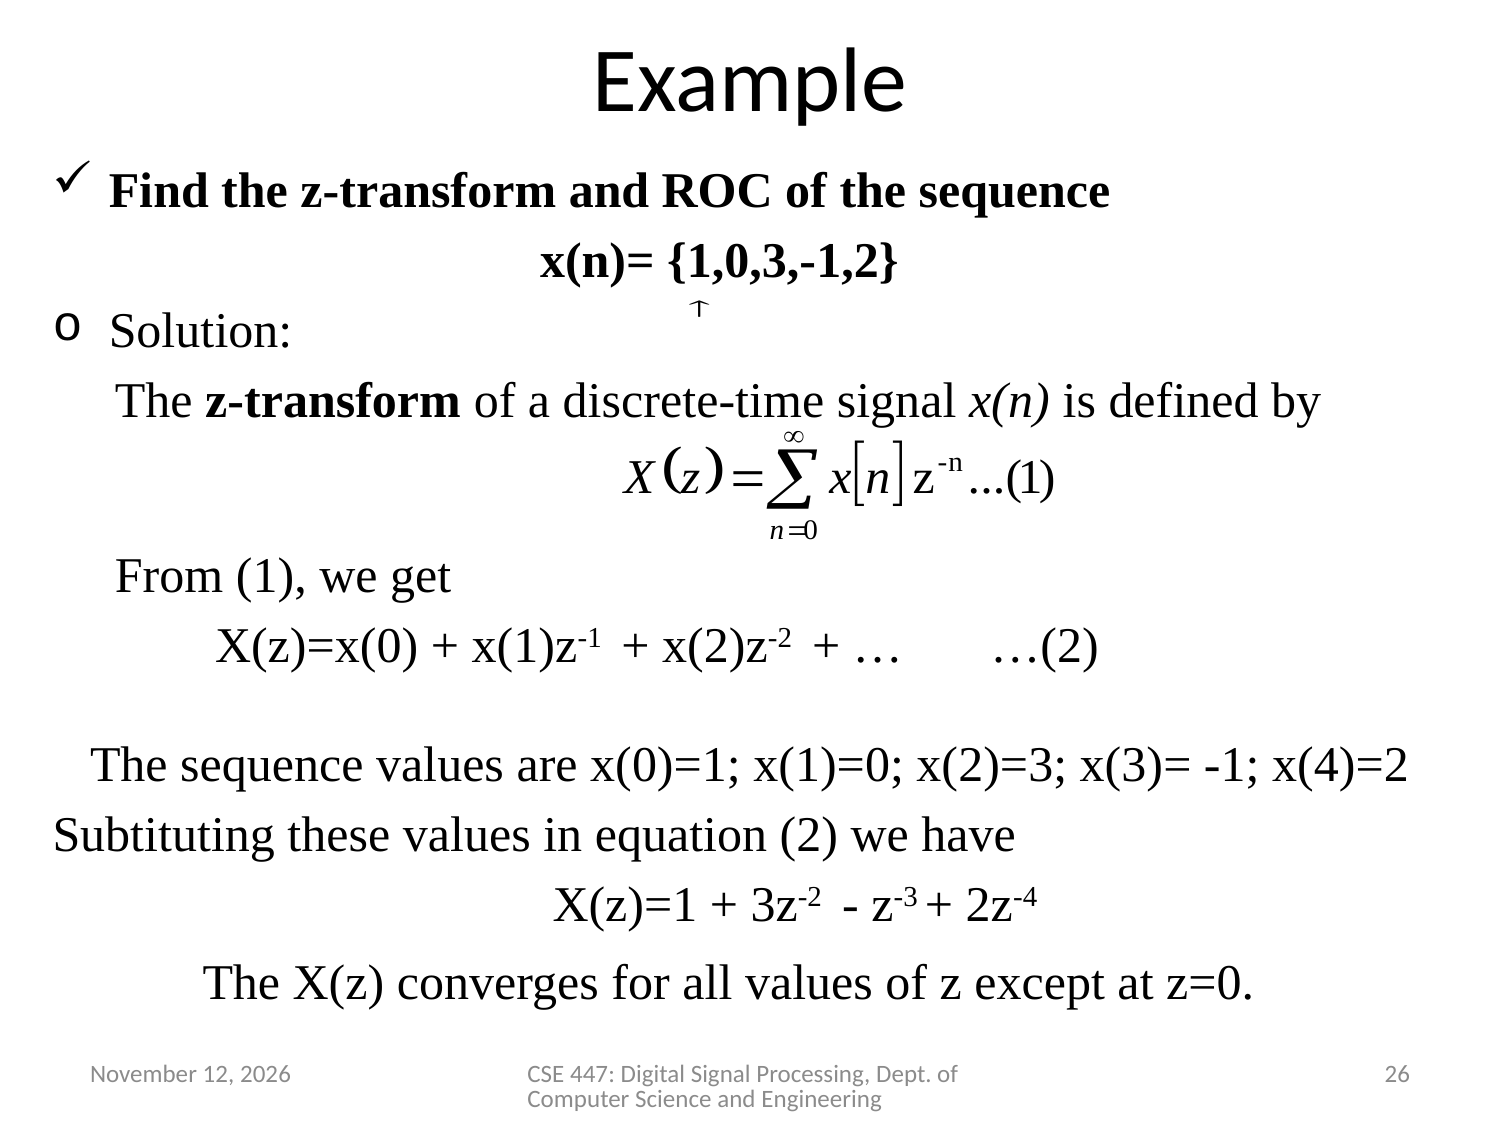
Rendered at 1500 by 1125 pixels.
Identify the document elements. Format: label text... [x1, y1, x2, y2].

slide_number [75, 1042, 425, 1103]
slide_number 26 [1074, 1042, 1425, 1103]
list Find the z-transform and ROC of the sequence x(n)= {1,0,3,-1,2} Solution: The z-transform of a discrete-time signal x(n) is defined by From (1), we get X(z)=x(0) + x(1)z-1 + x(2)z-2 + … …(2) The sequence values are x(0)=1; x(1)=0; x(2)=3; x(3)= -1; x(4)=2 Subtituting these values in equation (2) we have X(z)=1 + 3z-2 - z-3 + 2z-4 The X(z) converges for all values of z except at z=0. [37, 149, 1475, 1063]
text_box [612, 412, 1063, 551]
title Example [75, 0, 1425, 149]
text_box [681, 290, 732, 324]
footer CSE 447: Digital Signal Processing, Dept. of Computer Science and Engineering [512, 1042, 988, 1103]
